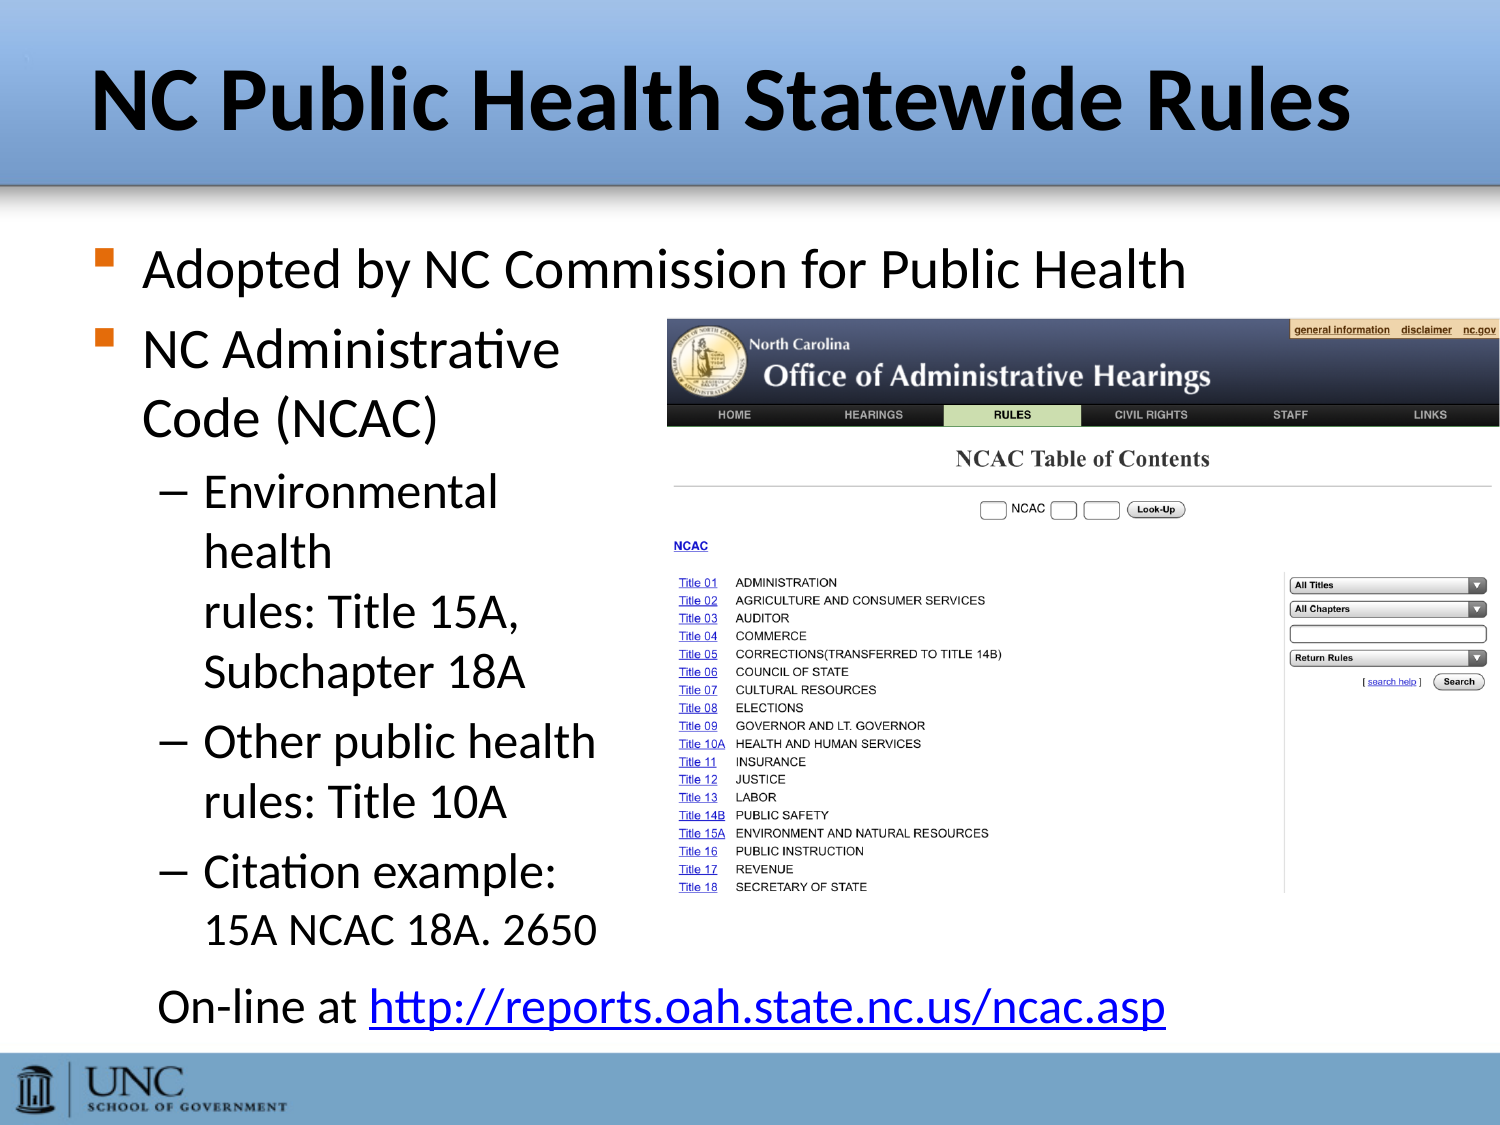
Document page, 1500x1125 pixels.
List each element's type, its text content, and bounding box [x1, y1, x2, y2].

picture [0, 0, 1500, 1125]
list Adopted by NC Commission for Public Health NC Administrative Code (NCAC) Environmental health rules: Title 15A, Subchapter 18A Other public health rules: Title 10A Citation example: 15A NCAC 18A. 2650 [75, 223, 1425, 966]
title NC Public Health Statewide Rules [75, 0, 1425, 188]
text_box On-line at http://reports.oah.state.nc.us/ncac.asp [142, 965, 1193, 1086]
